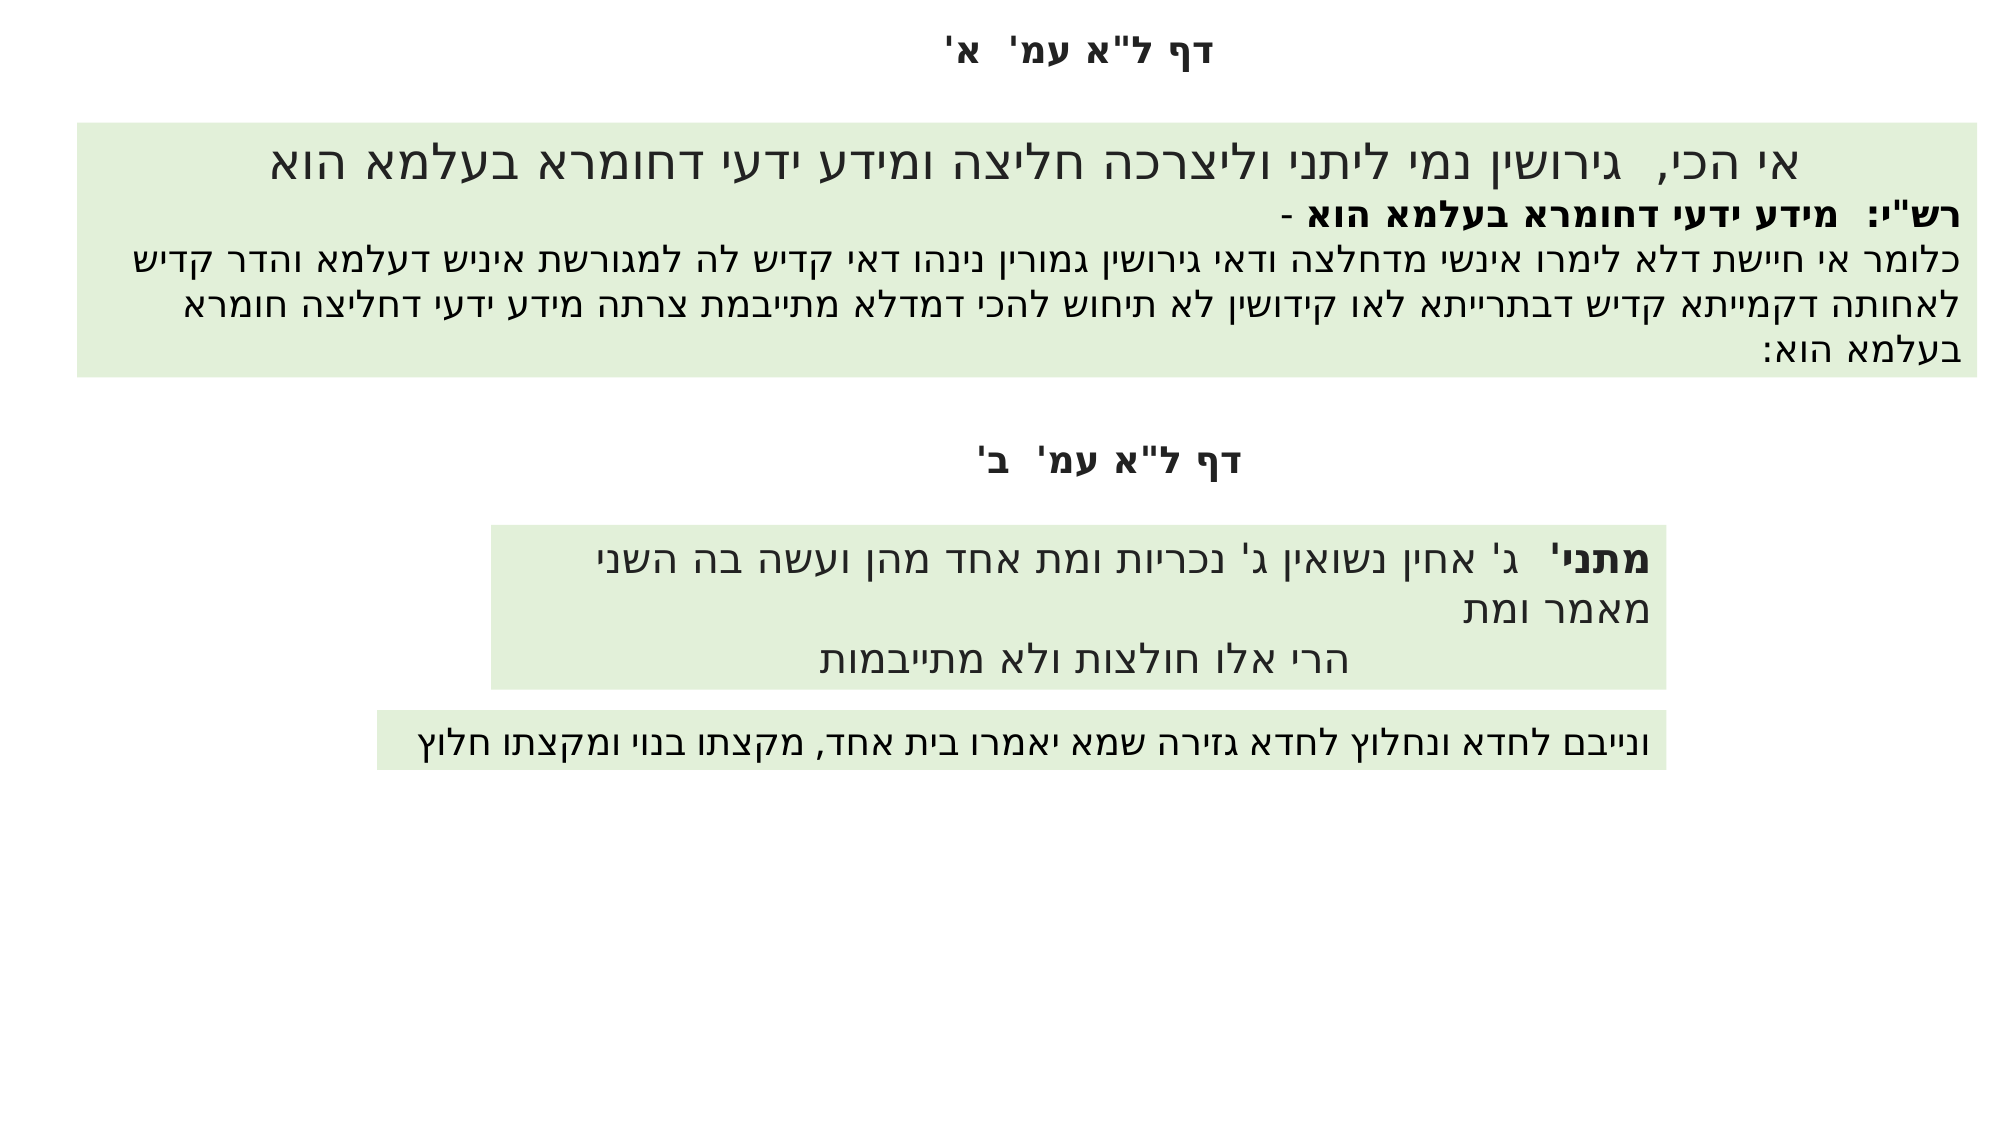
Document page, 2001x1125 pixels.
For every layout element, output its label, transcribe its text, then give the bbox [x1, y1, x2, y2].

text_box אי הכי, גירושין נמי ליתני וליצרכה חליצה ומידע ידעי דחומרא בעלמא הוא רש"י: מידע ידעי דחומרא בעלמא הוא - כלומר אי חיישת דלא לימרו אינשי מדחלצה ודאי גירושין גמורין נינהו דאי קדיש לה למגורשת איניש דעלמא והדר קדיש לאחותה דקמייתא קדיש דבתרייתא לאו קידושין לא תיחוש להכי דמדלא מתייבמת צרתה מידע ידעי דחליצה חומרא בעלמא הוא: [77, 122, 1978, 378]
text_box ונייבם לחדא ונחלוץ לחדא גזירה שמא יאמרו בית אחד, מקצתו בנוי ומקצתו חלוץ [377, 710, 1667, 770]
text_box מתני' ג' אחין נשואין ג' נכריות ומת אחד מהן ועשה בה השני מאמר ומת הרי אלו חולצות ולא מתייבמות [491, 524, 1667, 690]
text_box דף ל"א עמ' ב' [961, 428, 1258, 489]
text_box דף ל"א עמ' א' [928, 18, 1230, 79]
